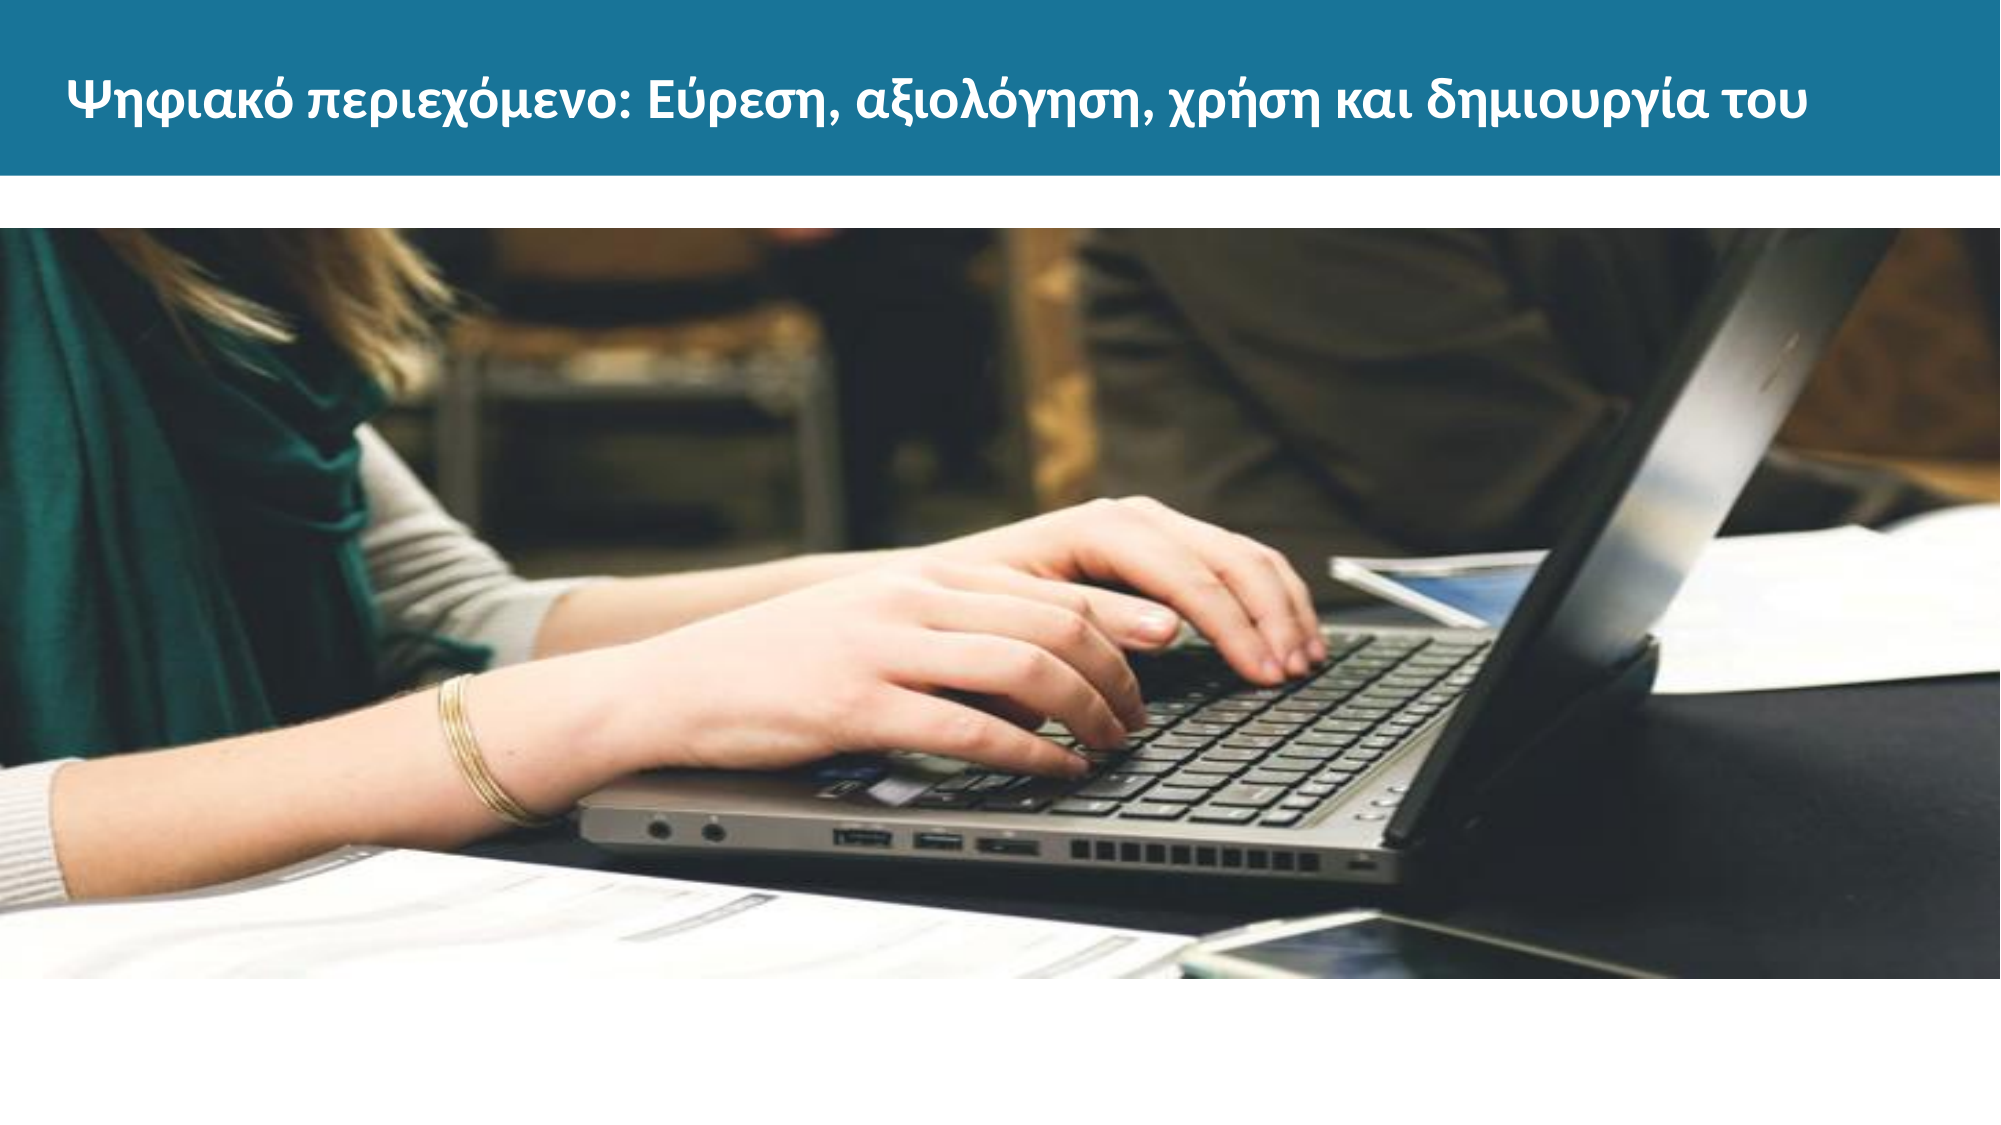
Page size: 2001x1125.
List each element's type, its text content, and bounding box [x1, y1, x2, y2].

picture [0, 228, 2000, 979]
title Ψηφιακό περιεχόμενο: Εύρεση, αξιολόγηση, χρήση και δημιουργία του [42, 38, 1976, 161]
